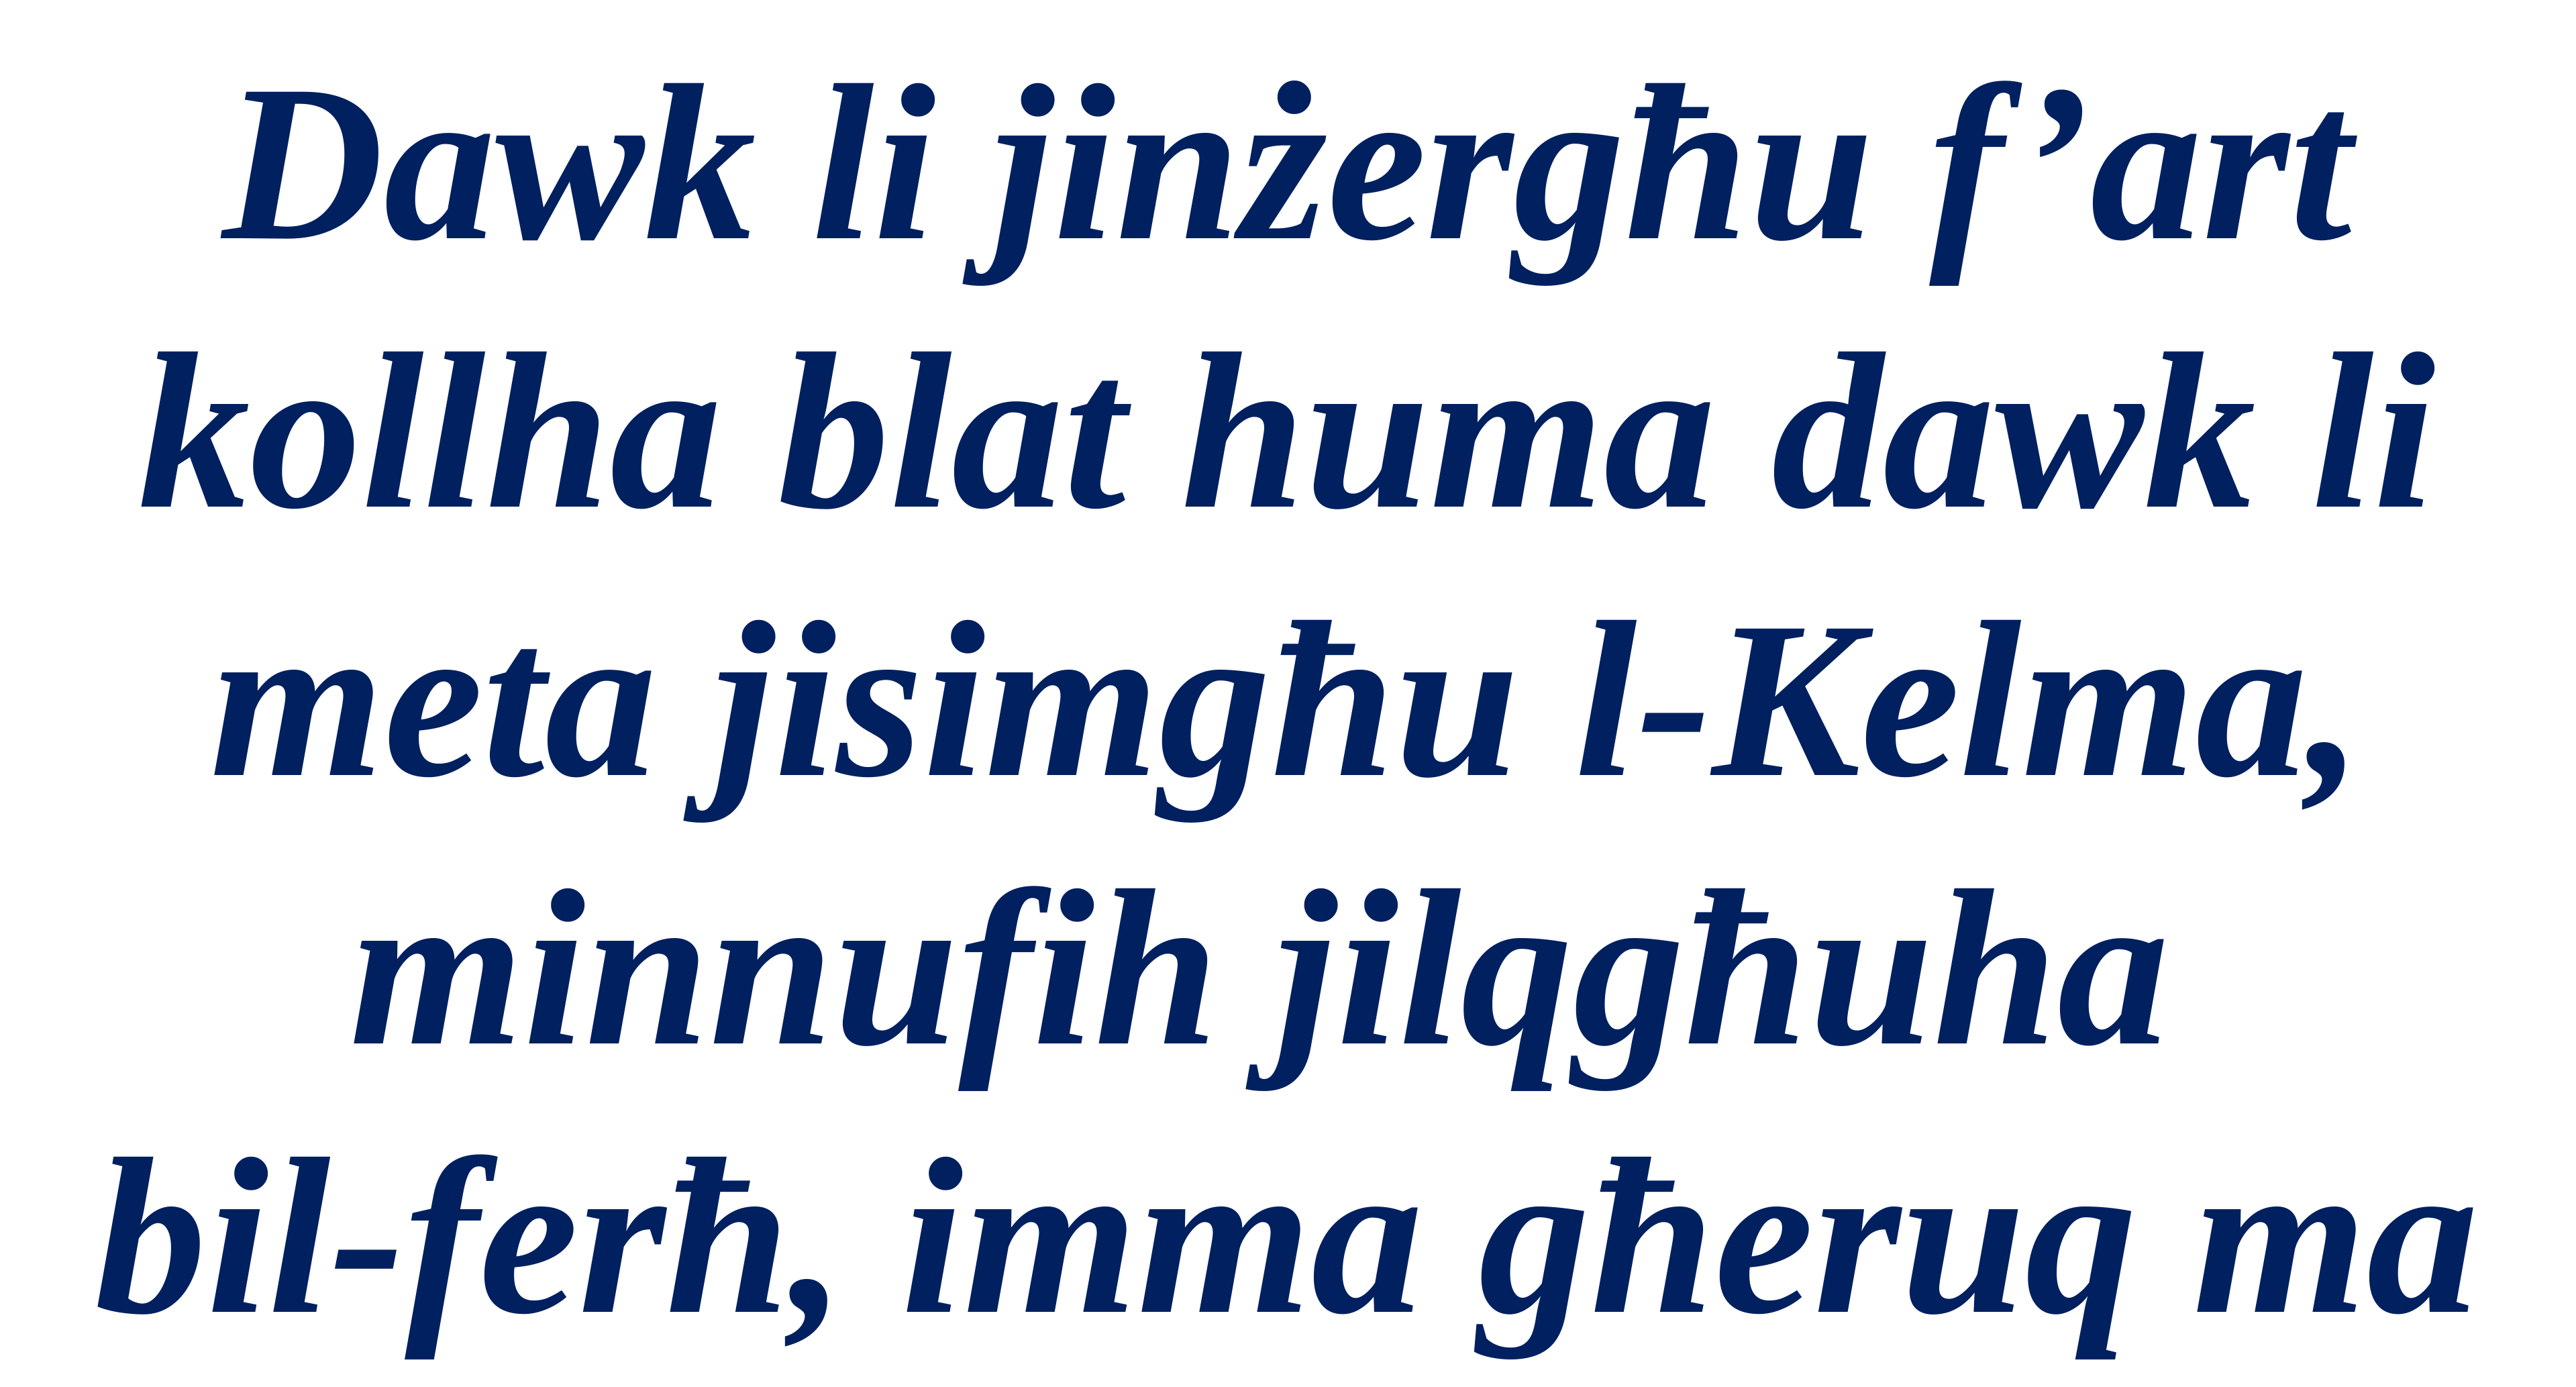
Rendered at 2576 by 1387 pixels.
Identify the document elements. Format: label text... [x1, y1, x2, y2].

text_box Dawk li jinżergħu f’art kollha blat huma dawk li meta jisimgħu l-Kelma, minnufih jilqgħuha bil-ferħ, imma għeruq ma [35, 9, 2540, 1362]
